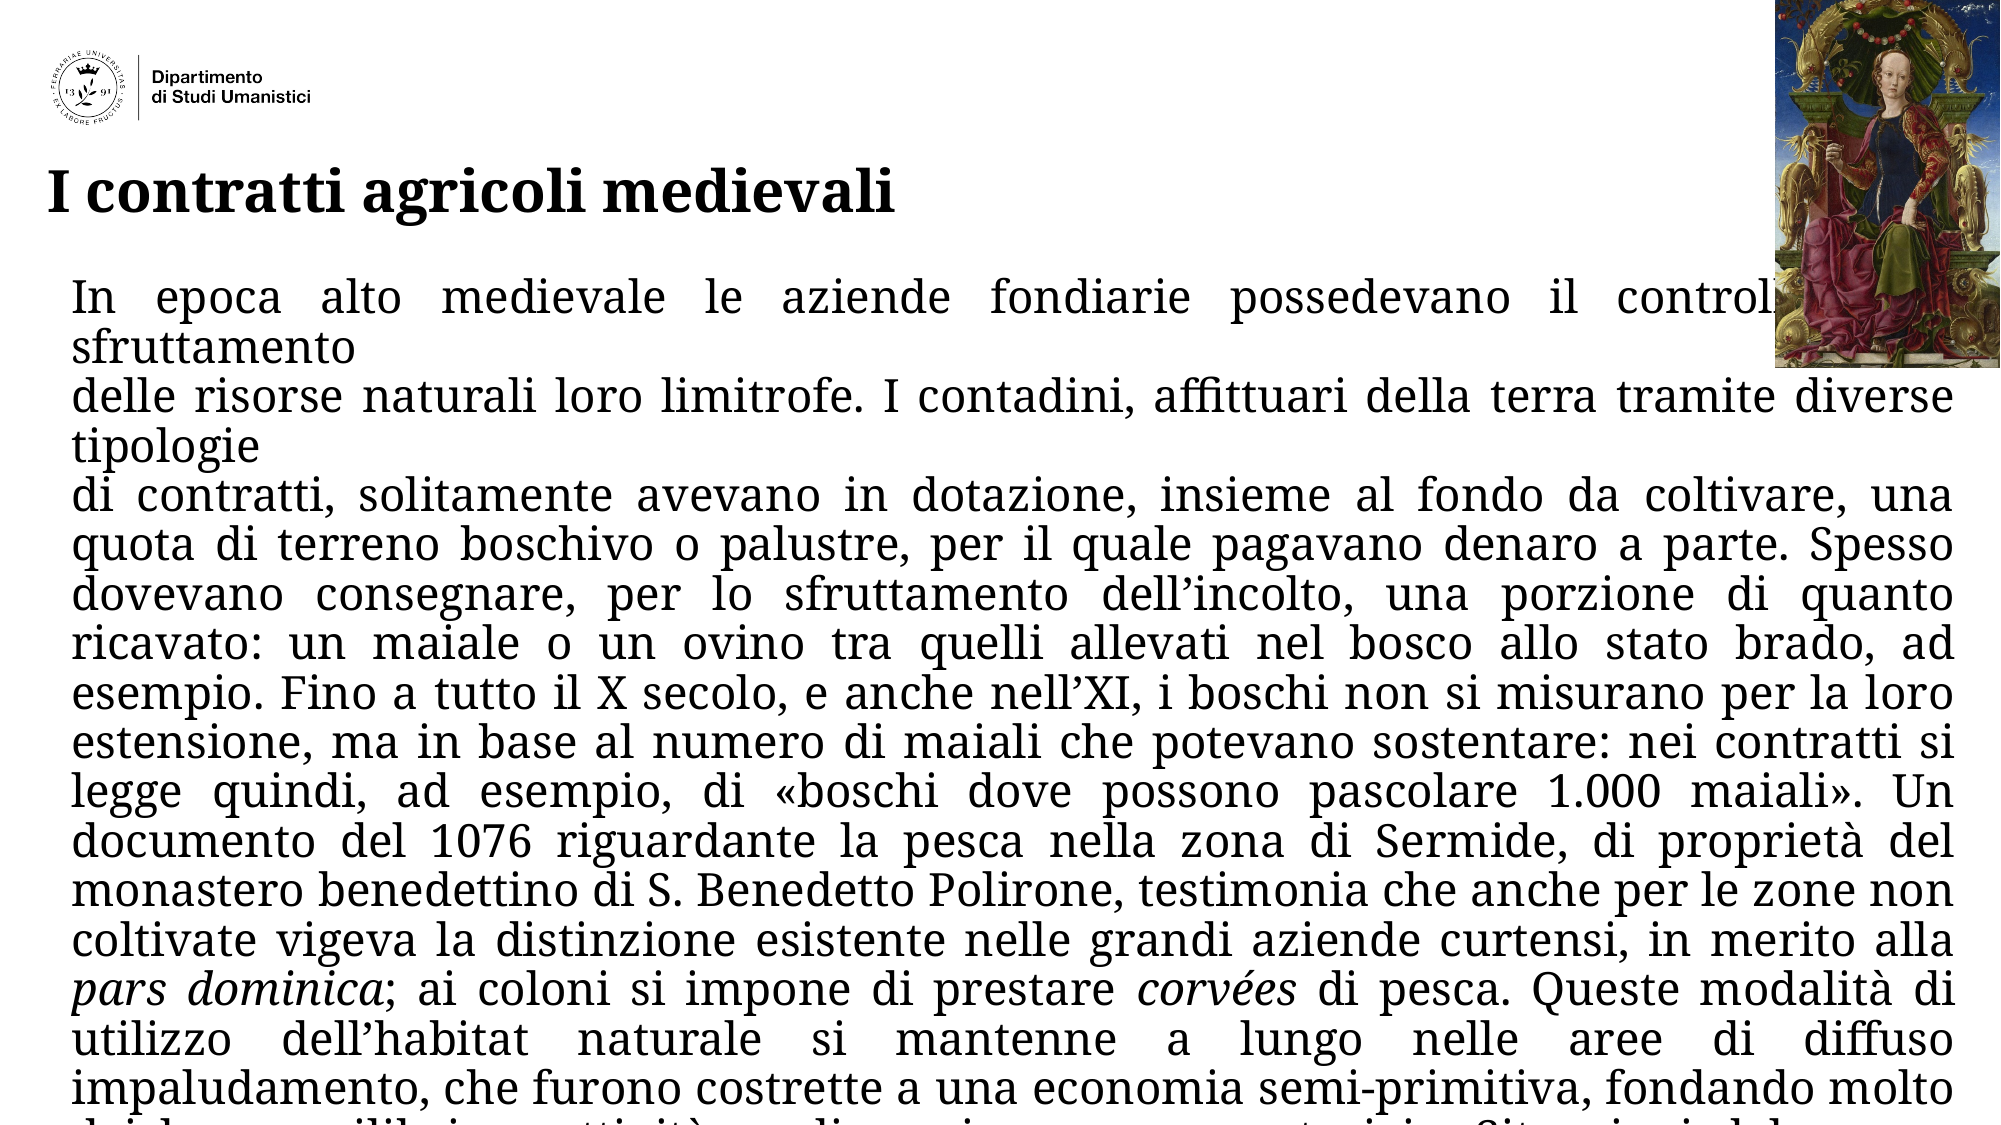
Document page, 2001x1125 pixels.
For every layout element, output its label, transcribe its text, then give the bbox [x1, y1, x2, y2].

picture [1775, 0, 2000, 368]
title I contratti agricoli medievali [32, 119, 1214, 266]
list In epoca alto medievale le aziende fondiarie possedevano il controllo e lo sfruttamento delle risorse naturali loro limitrofe. I contadini, affittuari della terra tramite diverse tipologie di contratti, solitamente avevano in dotazione, insieme al fondo da coltivare, una quota di terreno boschivo o palustre, per il quale pagavano denaro a parte. Spesso dovevano consegnare, per lo sfruttamento dell’incolto, una porzione di quanto ricavato: un maiale o un ovino tra quelli allevati nel bosco allo stato brado, ad esempio. Fino a tutto il X secolo, e anche nell’XI, i boschi non si misurano per la loro estensione, ma in base al numero di maiali che potevano sostentare: nei contratti si legge quindi, ad esempio, di «boschi dove possono pascolare 1.000 maiali». Un documento del 1076 riguardante la pesca nella zona di Sermide, di proprietà del monastero benedettino di S. Benedetto Polirone, testimonia che anche per le zone non coltivate vigeva la distinzione esistente nelle grandi aziende curtensi, in merito alla pars dominica; ai coloni si impone di prestare corvées di pesca. Queste modalità di utilizzo dell’habitat naturale si mantenne a lungo nelle aree di diffuso impaludamento, che furono costrette a una economia semi-primitiva, fondando molto dei loro equilibri su attività quali caccia, pesca e pastorizia. Situazioni del genere avvennero in Maremma, come nelle valli comacchiesi o nella bassa mantovana; difatti aree paludose anche molto estese erano diffuse in tutta la penisola, dal Piemonte alla Sicilia. Soffermiamoci però su un concetto, quello dei contratti agrari. I contratti agrari furono una ‘invenzione’ del medioevo. [18, 266, 1972, 1125]
picture [51, 50, 310, 125]
